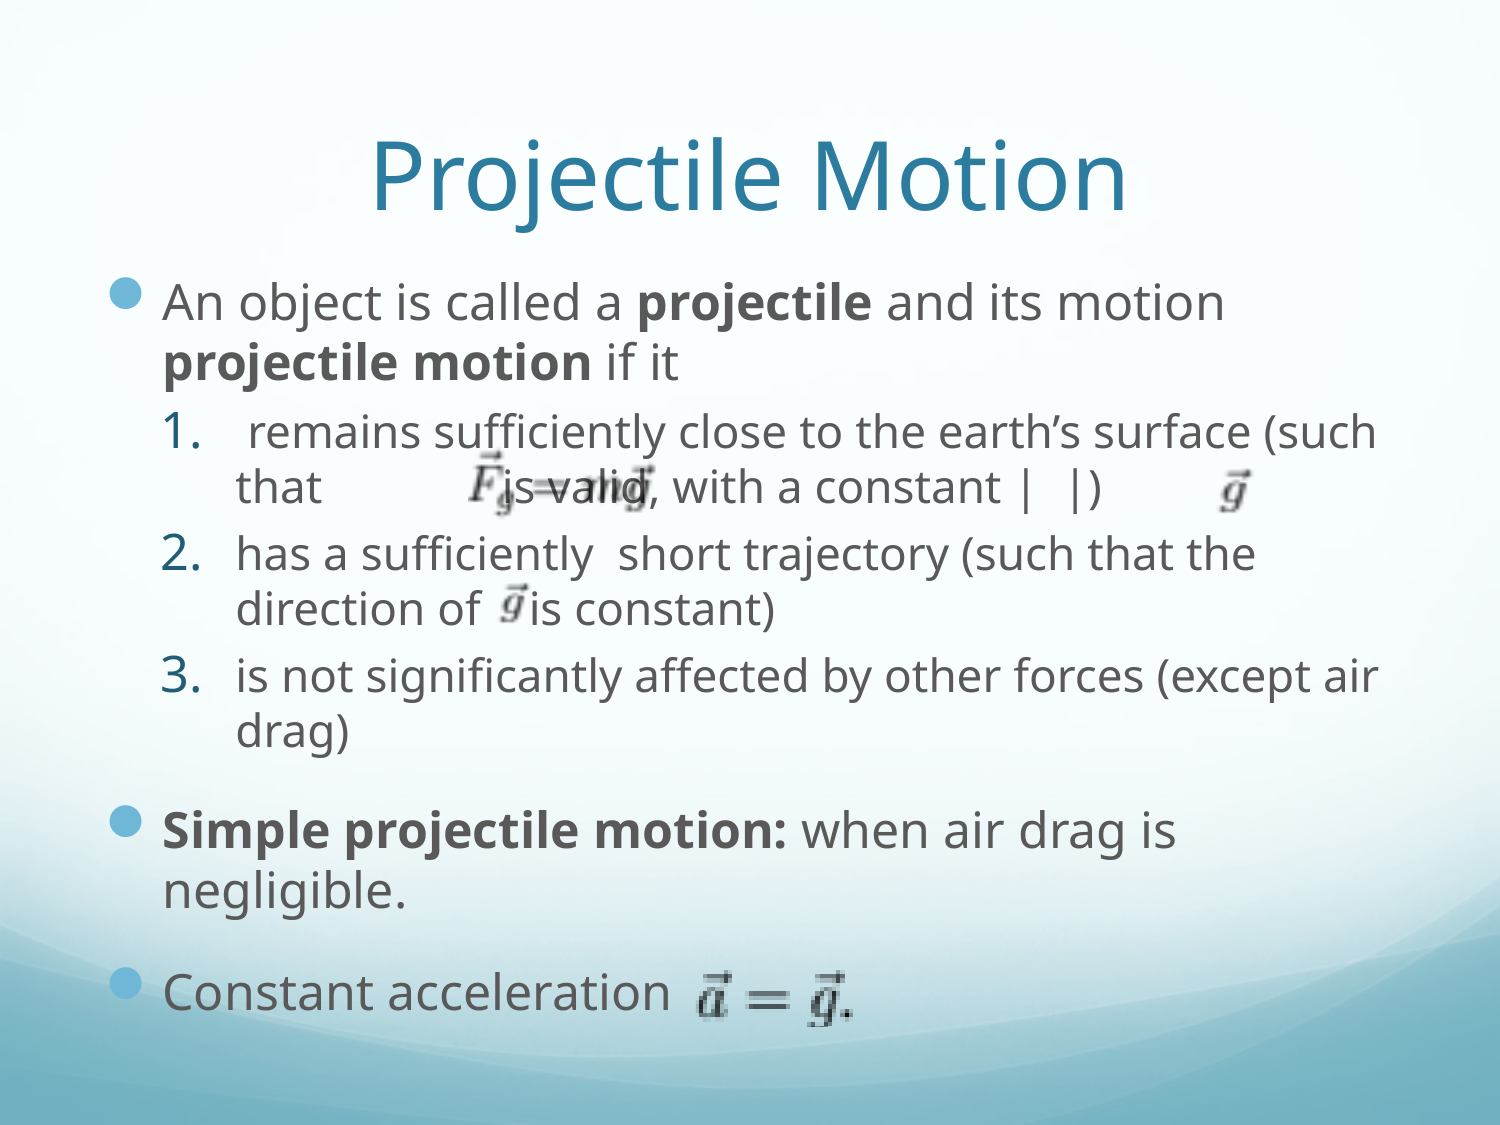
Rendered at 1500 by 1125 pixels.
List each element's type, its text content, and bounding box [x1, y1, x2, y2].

picture [695, 952, 858, 1027]
picture [496, 582, 533, 629]
title Projectile Motion [90, 17, 1410, 237]
picture [467, 442, 657, 521]
list An object is called a projectile and its motion projectile motion if it remains sufficiently close to the earth’s surface (such that is valid, with a constant | |) has a sufficiently short trajectory (such that the direction of is constant) is not significantly affected by other forces (except air drag) Simple projectile motion: when air drag is negligible. Constant acceleration [90, 262, 1410, 1056]
picture [1214, 468, 1256, 521]
